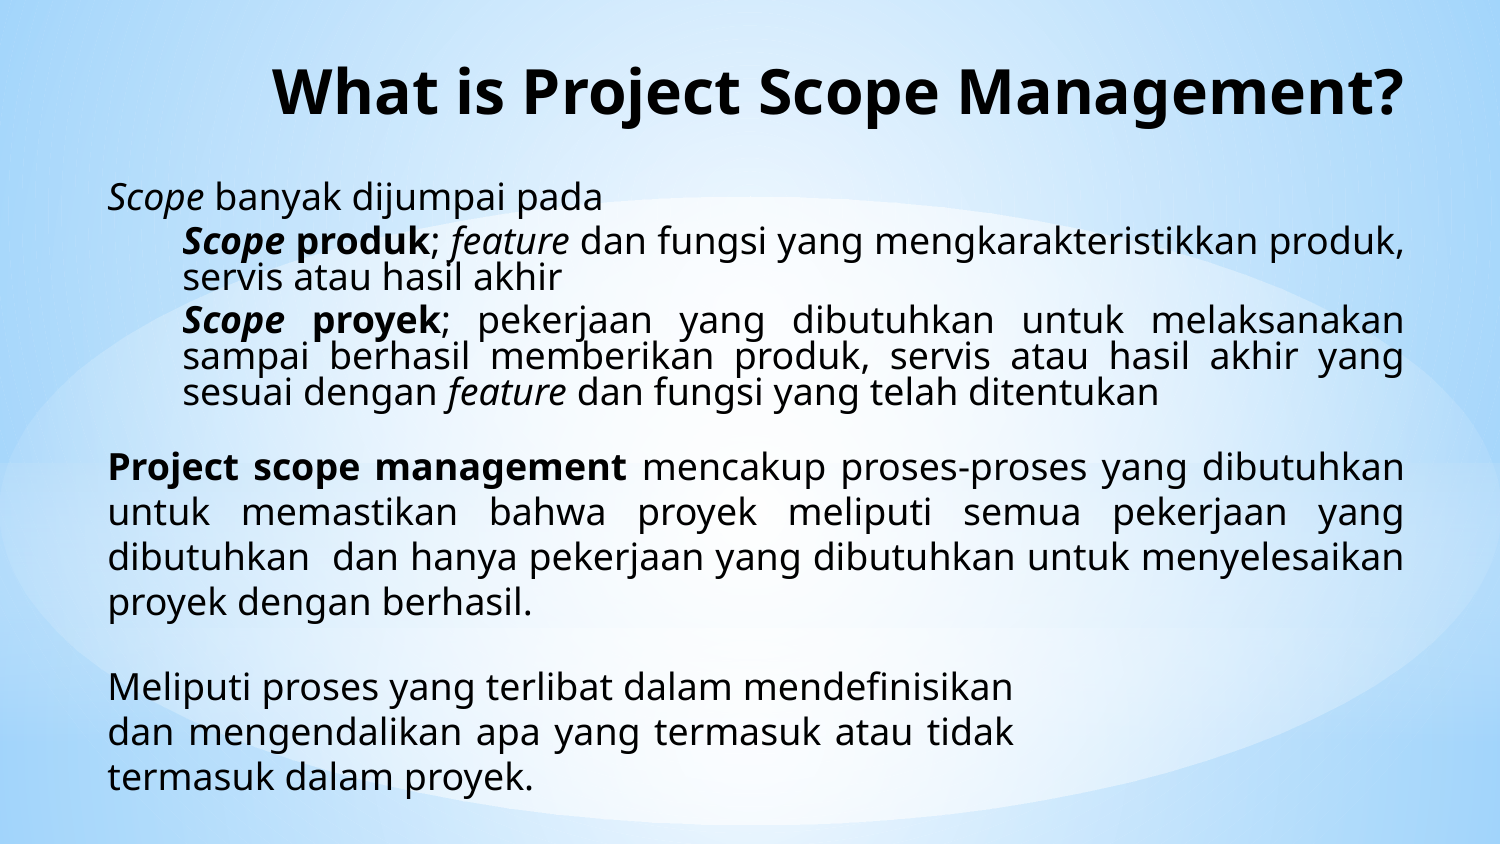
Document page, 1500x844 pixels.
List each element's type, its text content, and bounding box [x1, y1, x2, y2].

text_box Meliputi proses yang terlibat dalam mendefinisikan dan mengendalikan apa yang termasuk atau tidak termasuk dalam proyek. [92, 655, 1030, 806]
text_box Scope banyak dijumpai pada Scope produk; feature dan fungsi yang mengkarakteristikkan produk, servis atau hasil akhir Scope proyek; pekerjaan yang dibutuhkan untuk melaksanakan sampai berhasil memberikan produk, servis atau hasil akhir yang sesuai dengan feature dan fungsi yang telah ditentukan [92, 174, 1421, 421]
text_box Project scope management mencakup proses-proses yang dibutuhkan untuk memastikan bahwa proyek meliputi semua pekerjaan yang dibutuhkan dan hanya pekerjaan yang dibutuhkan untuk menyelesaikan proyek dengan berhasil. [92, 435, 1421, 630]
title What is Project Scope Management? [92, 47, 1421, 143]
